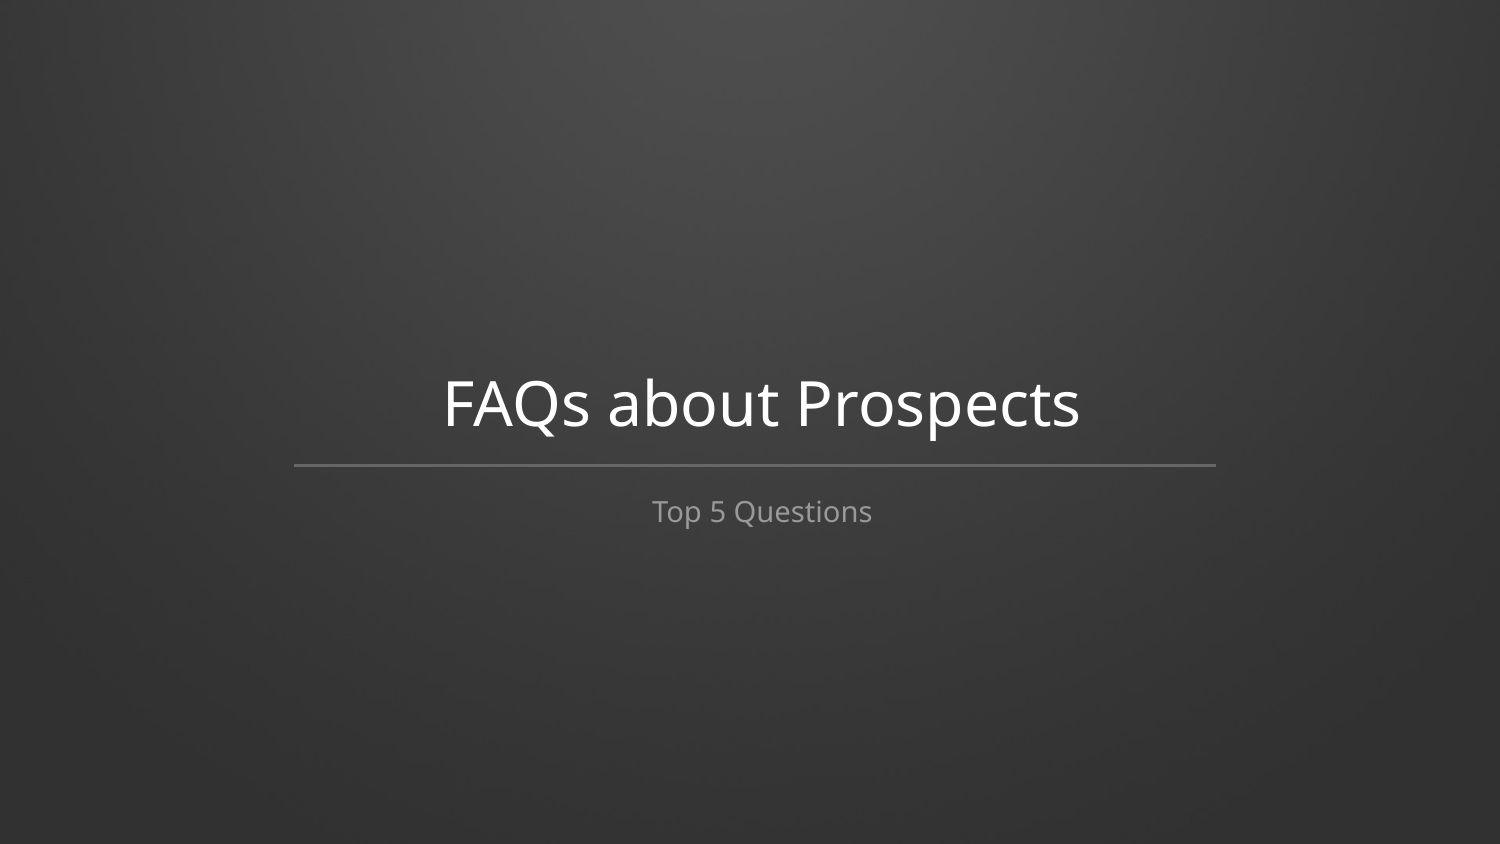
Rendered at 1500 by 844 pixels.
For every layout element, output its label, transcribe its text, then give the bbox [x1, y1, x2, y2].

picture [0, 0, 1500, 844]
title FAQs about Prospects [241, 336, 1284, 454]
title Top 5 Questions [327, 477, 1198, 544]
